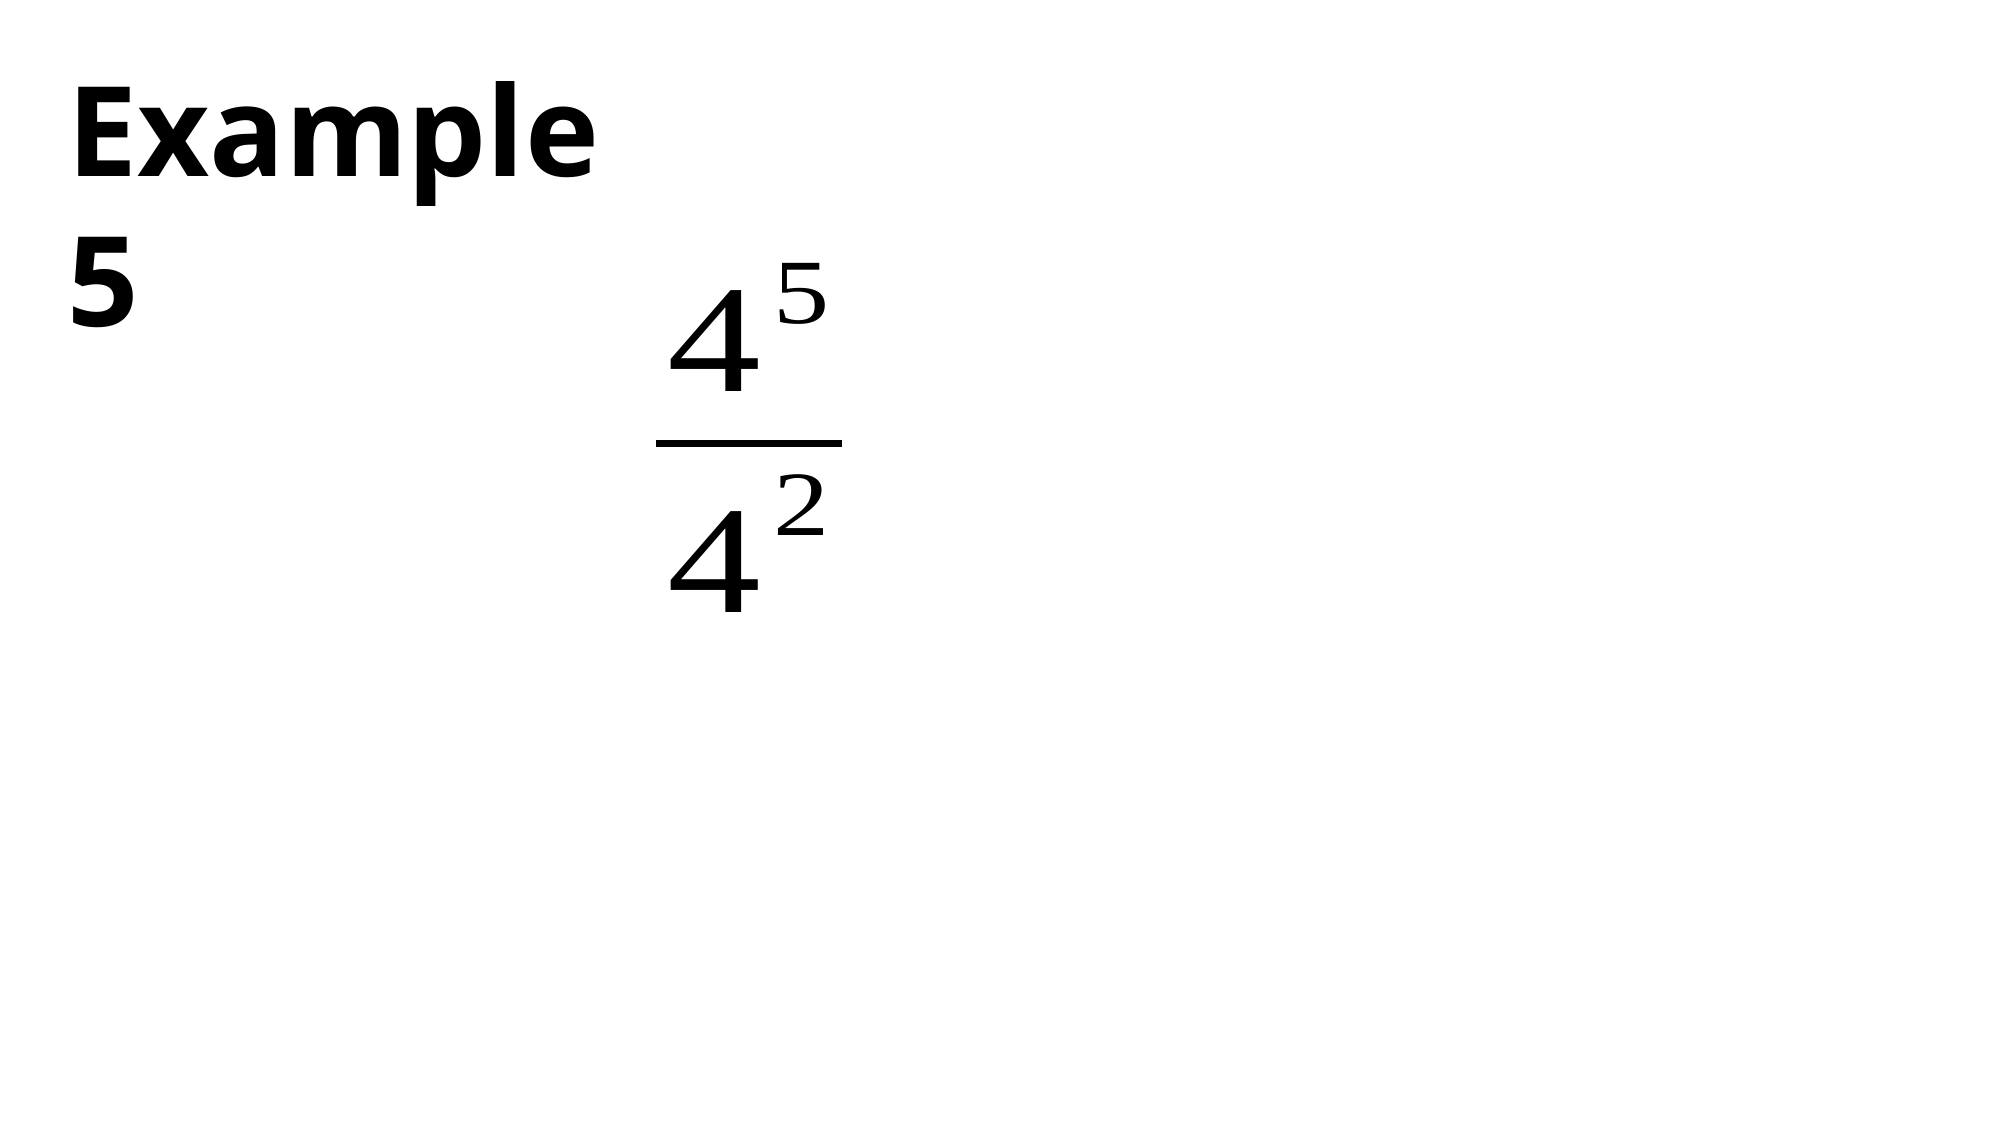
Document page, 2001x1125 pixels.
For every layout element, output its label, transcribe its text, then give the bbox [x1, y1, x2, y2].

title Example 1 [0, 184, 484, 939]
list [709, 237, 2000, 1025]
text_box Example 5 [52, 44, 677, 359]
